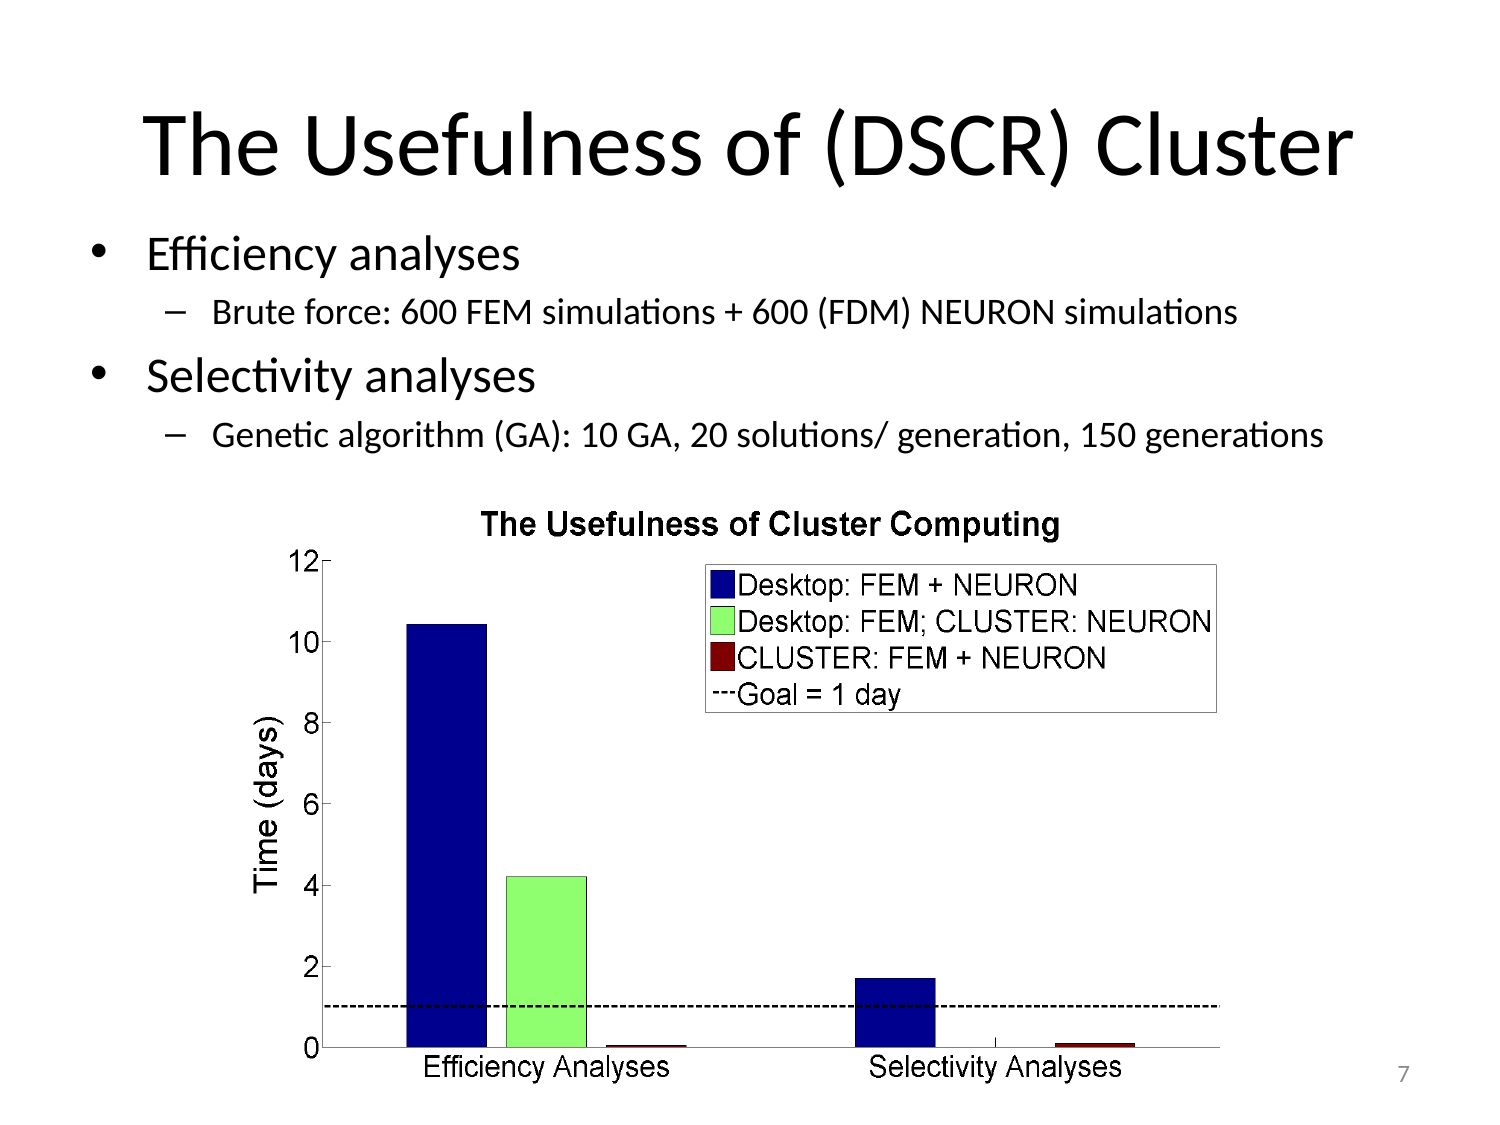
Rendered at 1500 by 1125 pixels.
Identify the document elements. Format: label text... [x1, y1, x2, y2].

title The Usefulness of (DSCR) Cluster [75, 45, 1425, 212]
picture [171, 504, 1329, 1114]
list Efficiency analyses Brute force: 600 FEM simulations + 600 (FDM) NEURON simulations Selectivity analyses Genetic algorithm (GA): 10 GA, 20 solutions/ generation, 150 generations [75, 212, 1425, 513]
slide_number 7 [1333, 1042, 1425, 1103]
